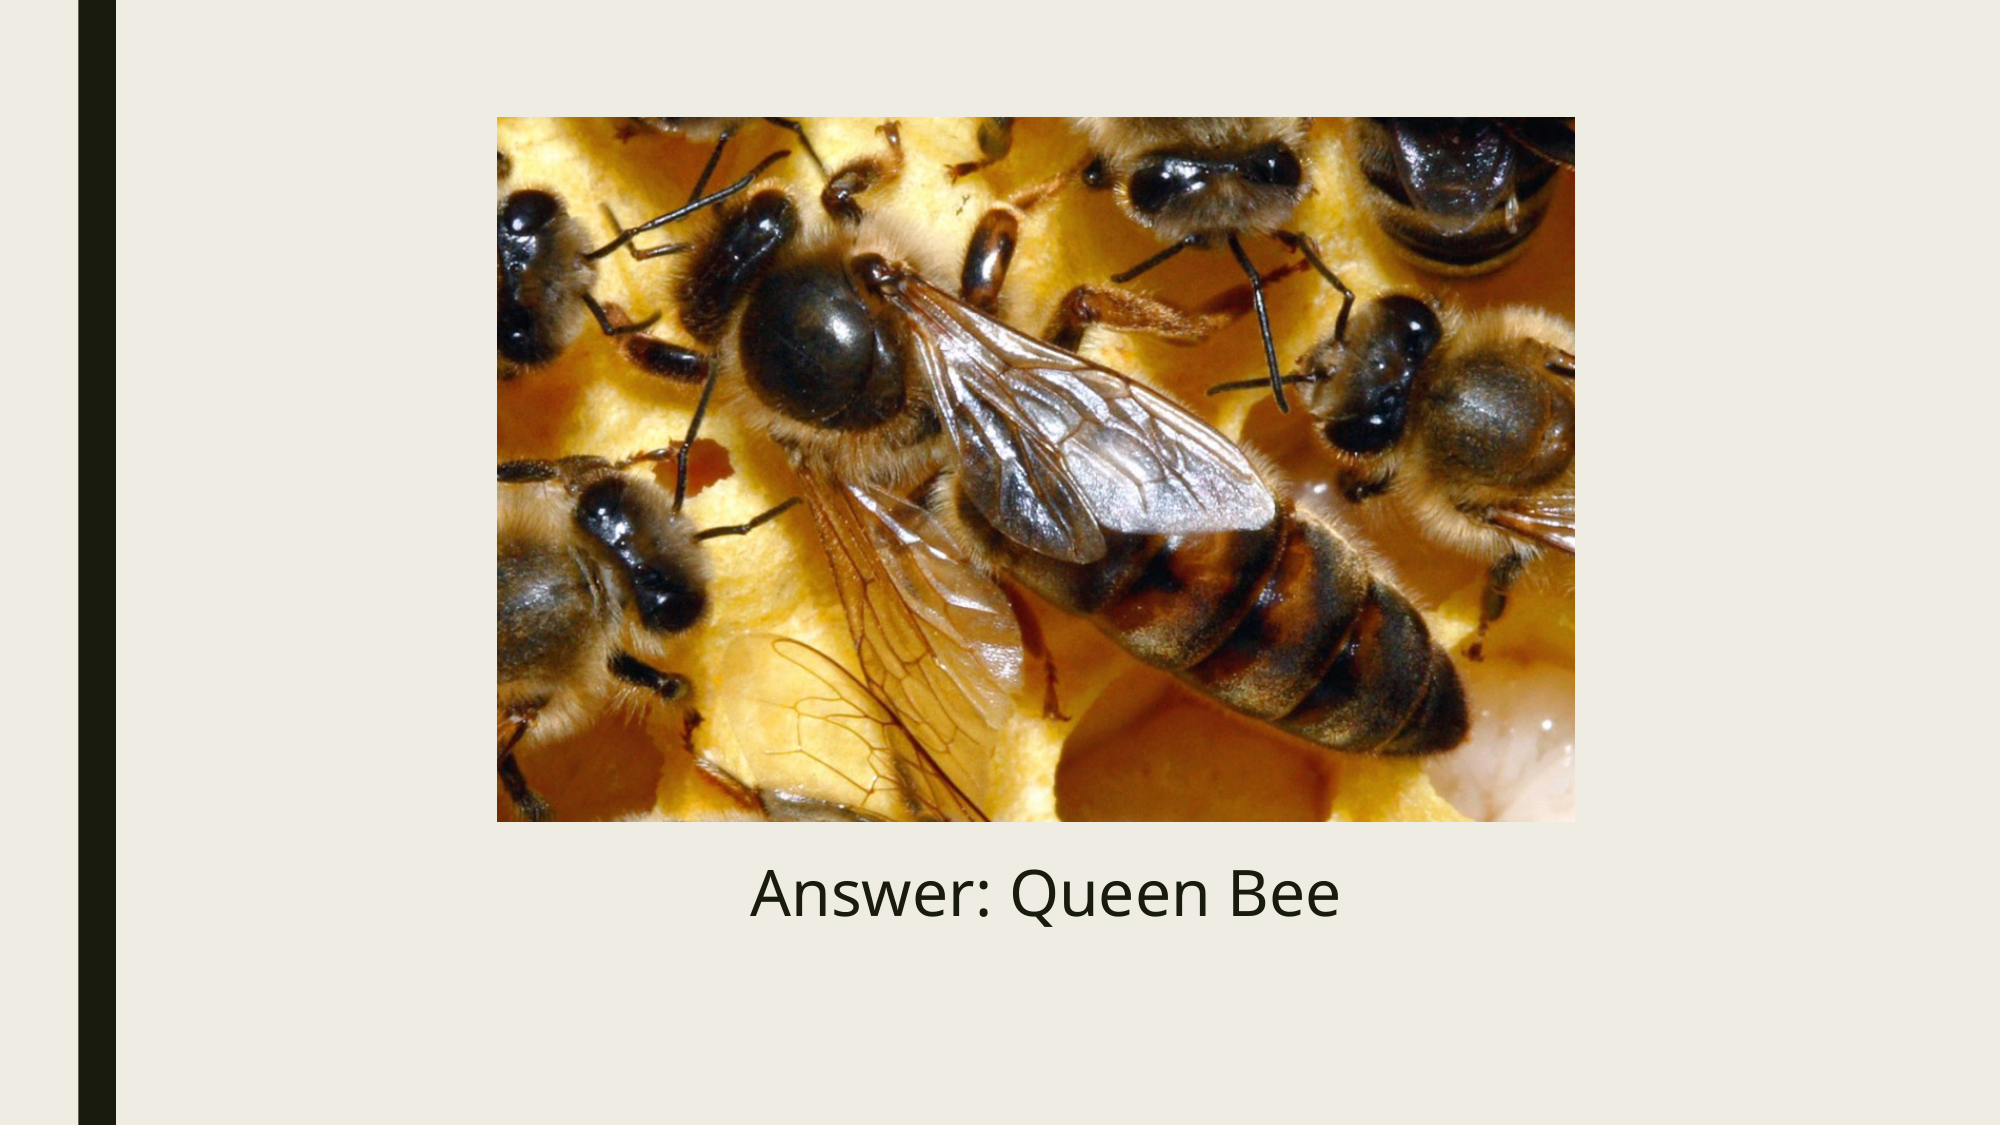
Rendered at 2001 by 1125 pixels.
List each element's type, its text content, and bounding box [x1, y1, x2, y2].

text_box Answer: Queen Bee [735, 847, 1378, 987]
picture [497, 117, 1575, 822]
